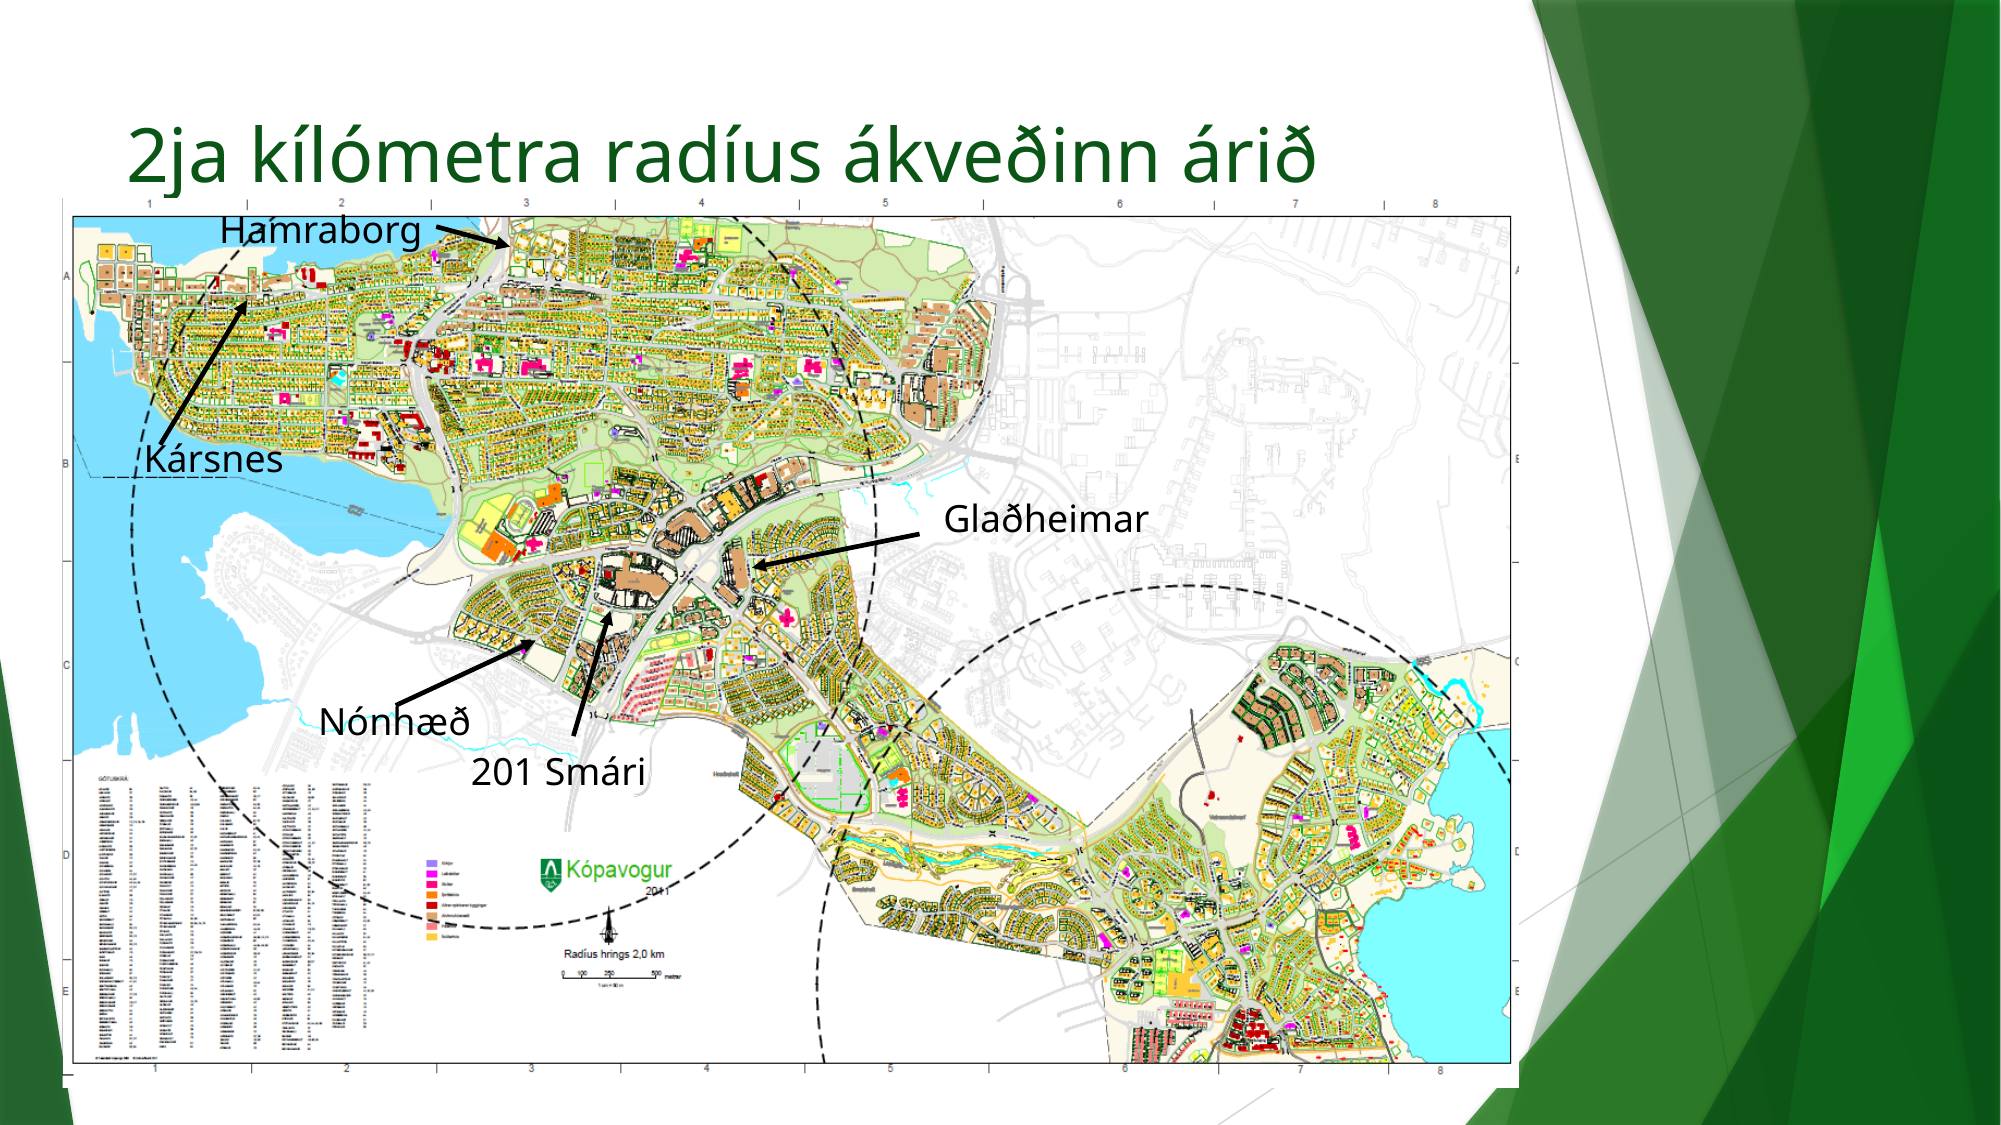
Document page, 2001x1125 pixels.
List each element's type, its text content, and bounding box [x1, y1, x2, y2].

title 2ja kílómetra radíus ákveðinn árið 2012 [111, 99, 1522, 200]
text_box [62, 197, 1520, 1088]
